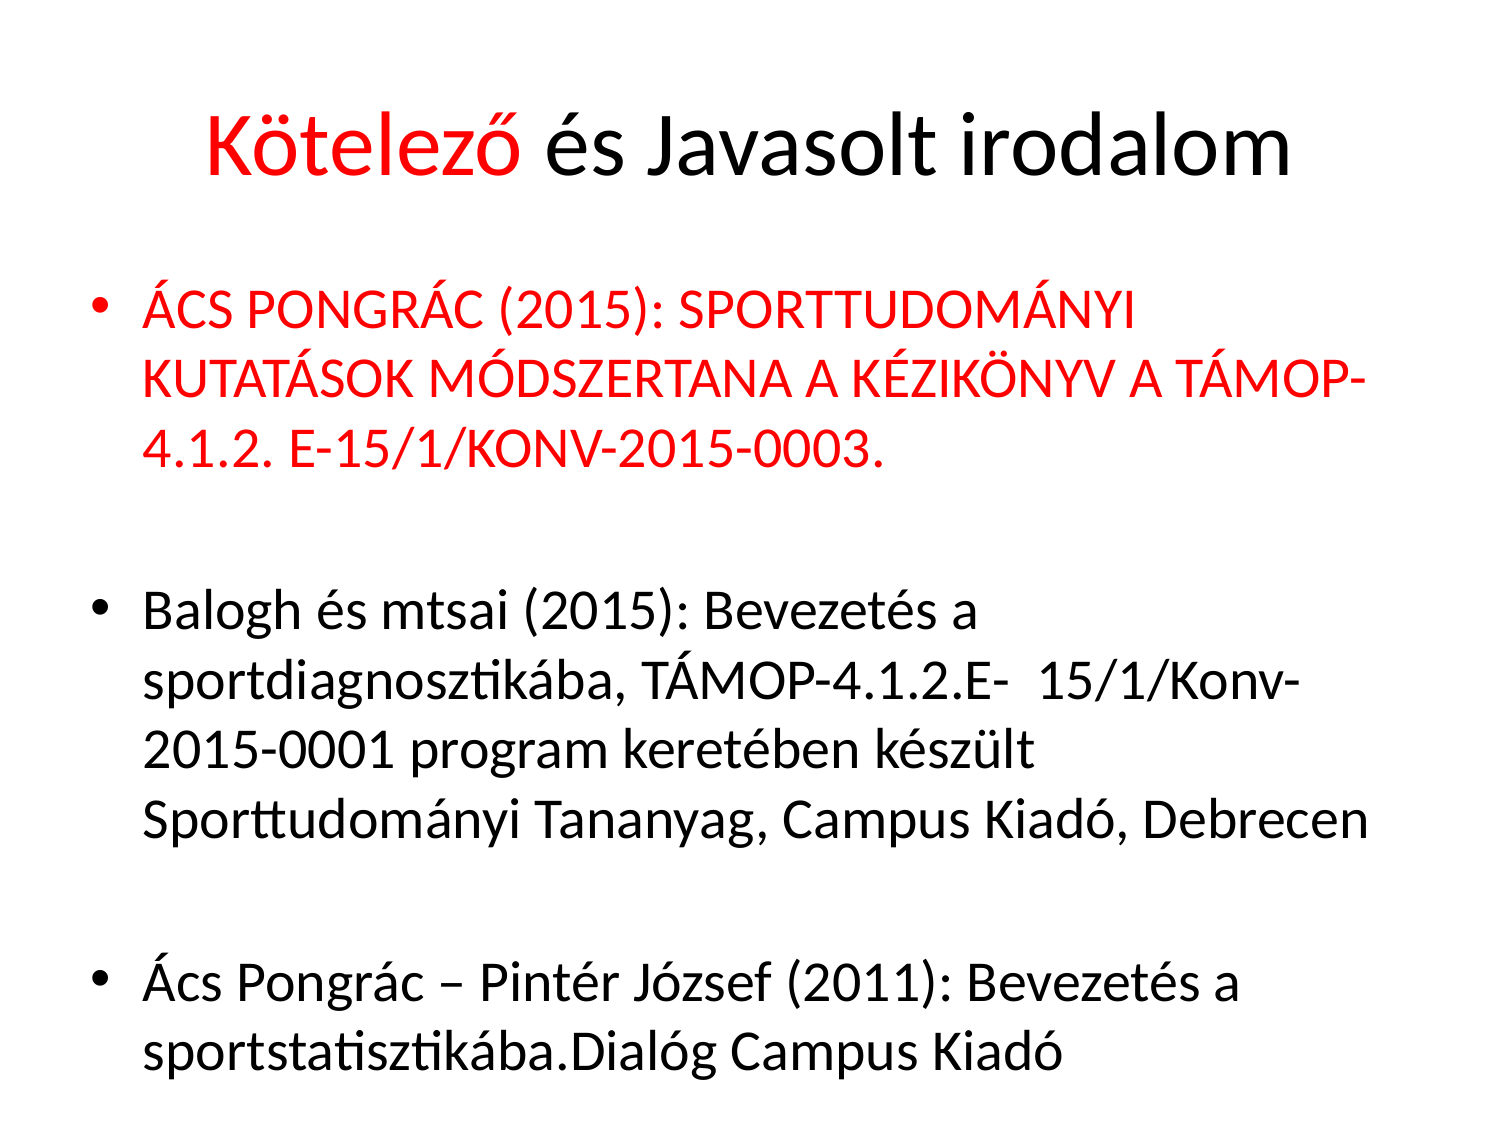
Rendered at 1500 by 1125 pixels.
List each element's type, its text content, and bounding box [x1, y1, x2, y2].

title Kötelező és Javasolt irodalom [75, 45, 1425, 233]
list Ács Pongrác (2015): sporttudományi kutatások módszertana A kézikönyv a TÁMOP-4.1.2. E-15/1/KONV-2015-0003. Balogh és mtsai (2015): Bevezetés a sportdiagnosztikába, TÁMOP-4.1.2.E- 15/1/Konv- 2015-0001 program keretében készült Sporttudományi Tananyag, Campus Kiadó, Debrecen Ács Pongrác – Pintér József (2011): Bevezetés a sportstatisztikába.Dialóg Campus Kiadó [75, 262, 1425, 1094]
